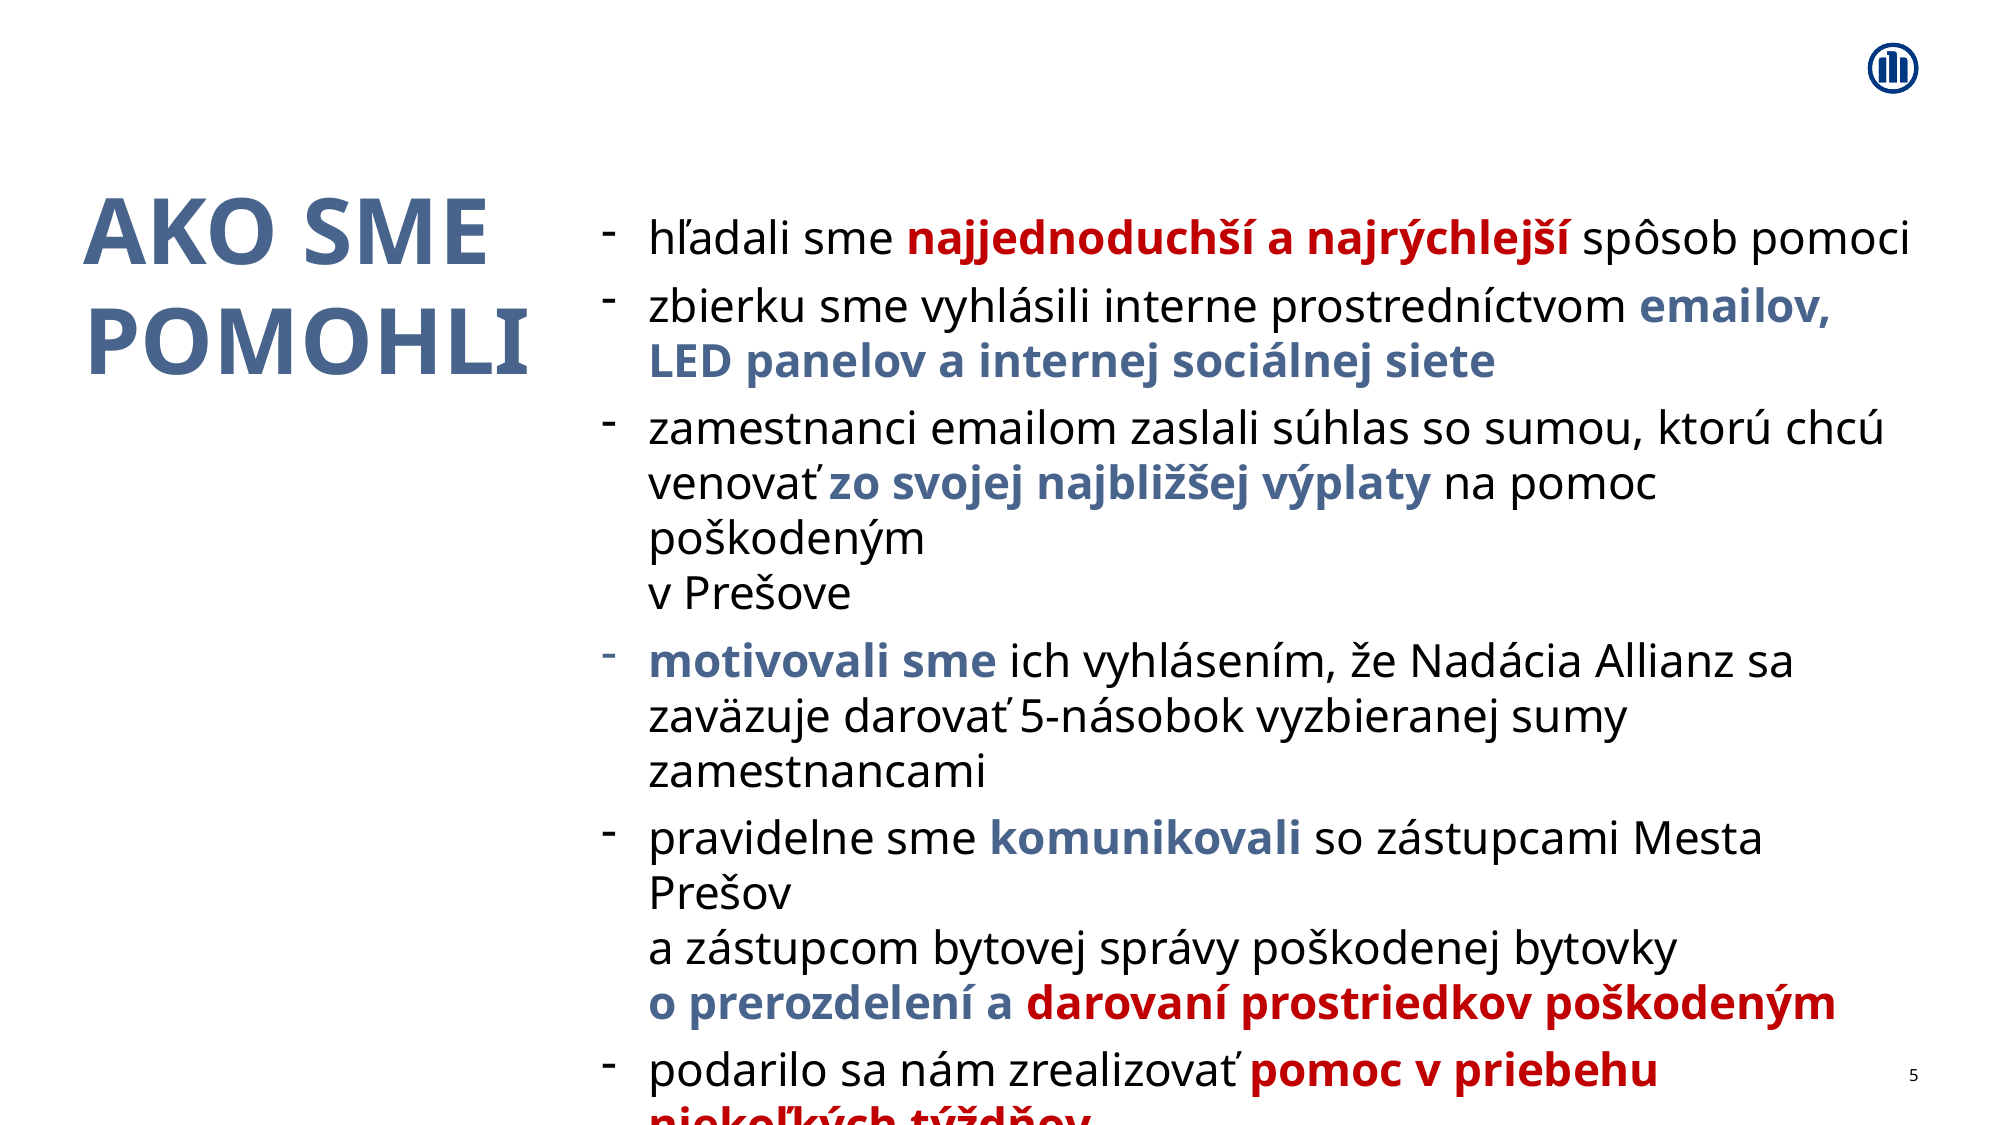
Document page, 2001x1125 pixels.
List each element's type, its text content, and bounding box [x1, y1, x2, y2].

list hľadali sme najjednoduchší a najrýchlejší spôsob pomoci zbierku sme vyhlásili interne prostredníctvom emailov, LED panelov a internej sociálnej siete zamestnanci emailom zaslali súhlas so sumou, ktorú chcú venovať zo svojej najbližšej výplaty na pomoc poškodeným v Prešove motivovali sme ich vyhlásením, že Nadácia Allianz sa zaväzuje darovať 5-násobok vyzbieranej sumy zamestnancami pravidelne sme komunikovali so zástupcami Mesta Prešov a zástupcom bytovej správy poškodenej bytovky o prerozdelení a darovaní prostriedkov poškodeným podarilo sa nám zrealizovať pomoc v priebehu niekoľkých týždňov [601, 208, 1919, 1003]
title Ako sme pomohli [83, 126, 602, 882]
slide_number 5 [1834, 1065, 1919, 1125]
